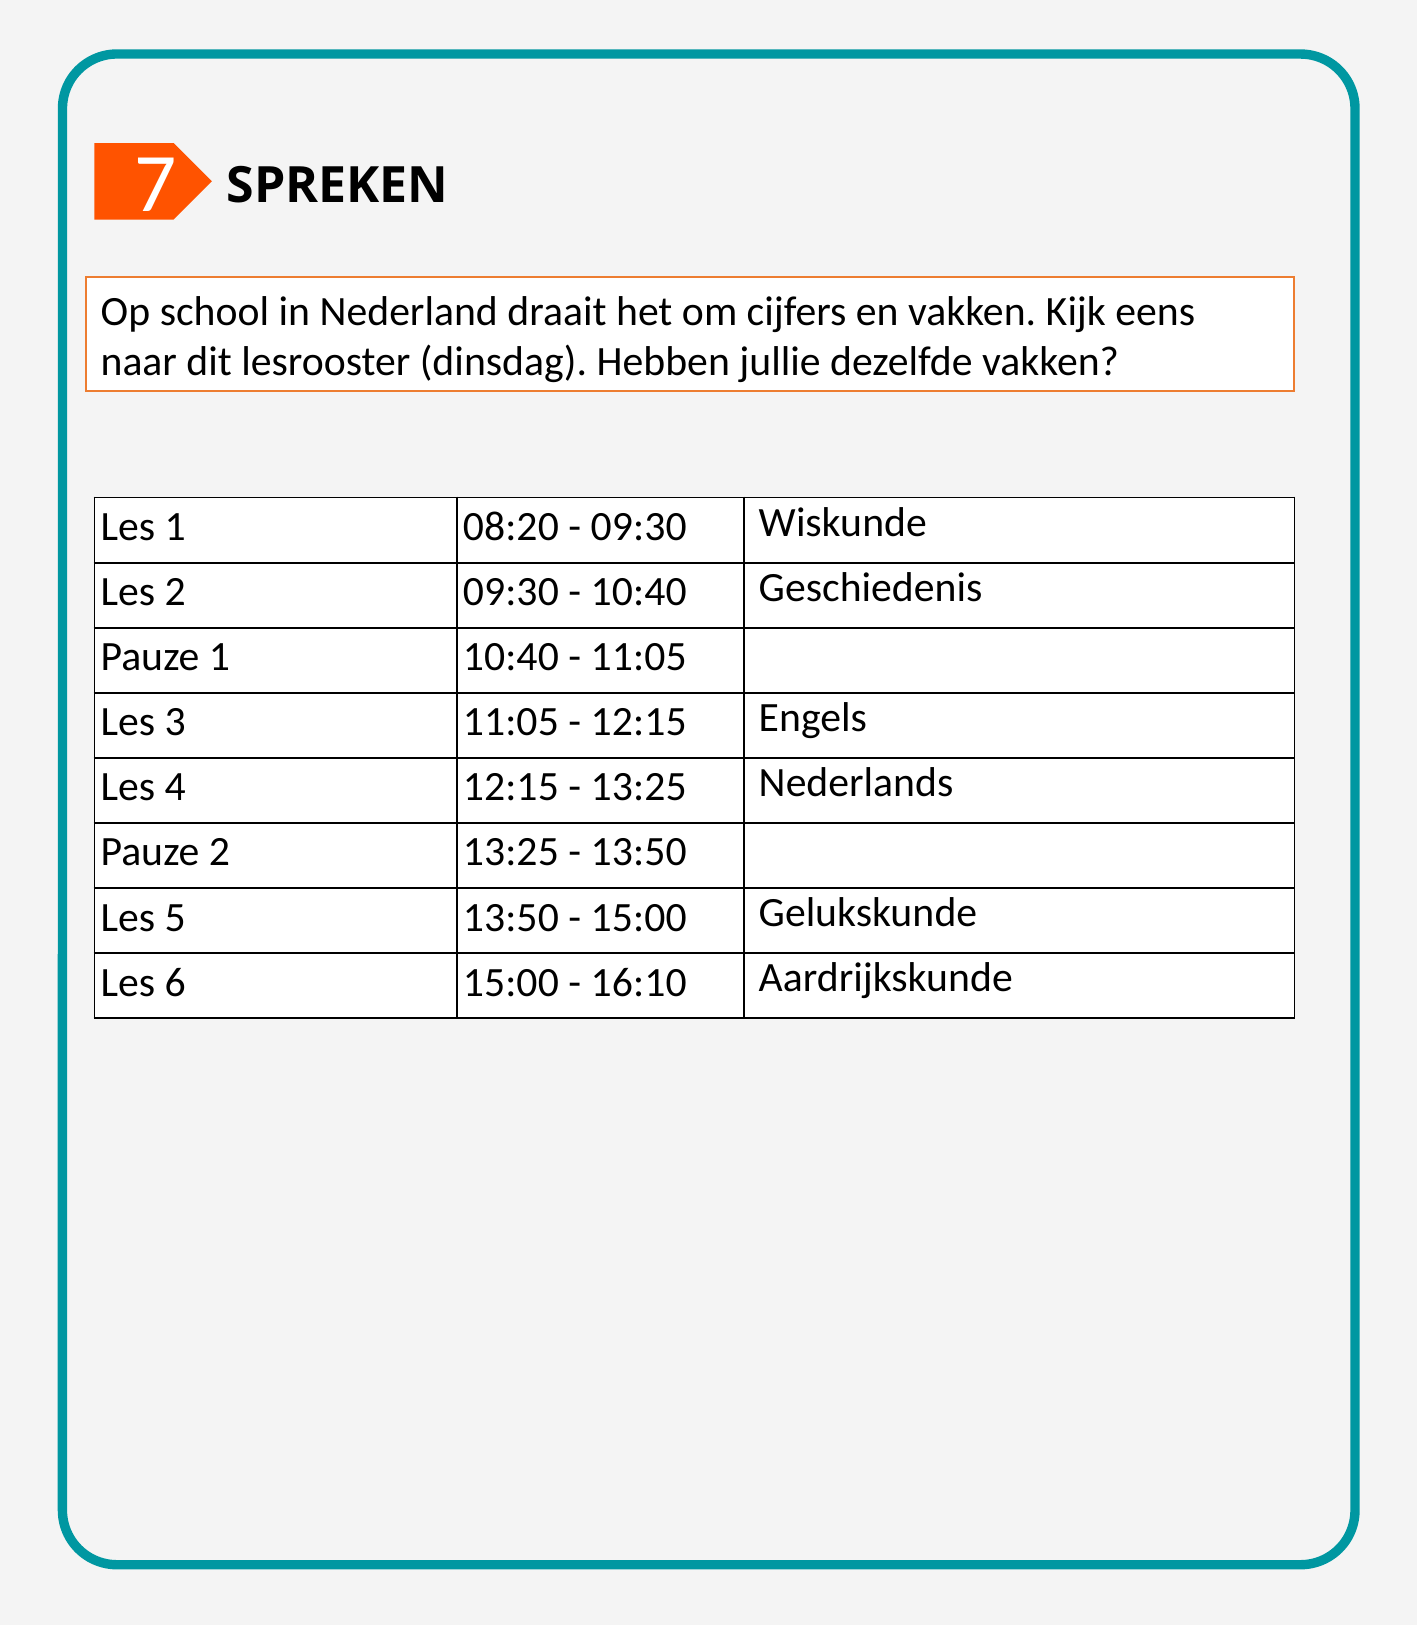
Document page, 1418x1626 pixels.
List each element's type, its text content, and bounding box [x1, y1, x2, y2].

table_cell 11:05 - 12:15 [458, 694, 743, 757]
table_header 08:20 - 09:30 [458, 498, 743, 562]
table_cell Les 6 [95, 954, 456, 1017]
table_cell [745, 629, 1294, 692]
table_cell Pauze 1 [95, 629, 456, 692]
text_box [61, 52, 1357, 1566]
table_cell 09:30 - 10:40 [458, 564, 743, 627]
table_cell Gelukskunde [745, 889, 1294, 952]
table_cell [745, 824, 1294, 887]
table_cell Nederlands [745, 759, 1294, 822]
table_cell Les 5 [95, 889, 456, 952]
table_cell Aardrijkskunde [745, 954, 1294, 1017]
table_cell Les 3 [95, 694, 456, 757]
table_cell Geschiedenis [745, 564, 1294, 627]
table_cell 12:15 - 13:25 [458, 759, 743, 822]
table_cell 15:00 - 16:10 [458, 954, 743, 1017]
table_header Wiskunde [745, 498, 1294, 562]
table_cell Pauze 2 [95, 824, 456, 887]
table_header Les 1 [95, 498, 456, 562]
table_cell Les 4 [95, 759, 456, 822]
text_box Op school in Nederland draait het om cijfers en vakken. Kijk eens naar dit lesrooster (dinsdag). Hebben jullie dezelfde vakken? [85, 276, 1295, 392]
table_cell 13:50 - 15:00 [458, 889, 743, 952]
table_cell Engels [745, 694, 1294, 757]
text_box SPREKEN [211, 145, 745, 220]
table_cell 13:25 - 13:50 [458, 824, 743, 887]
table_cell 10:40 - 11:05 [458, 629, 743, 692]
table_cell Les 2 [95, 564, 456, 627]
